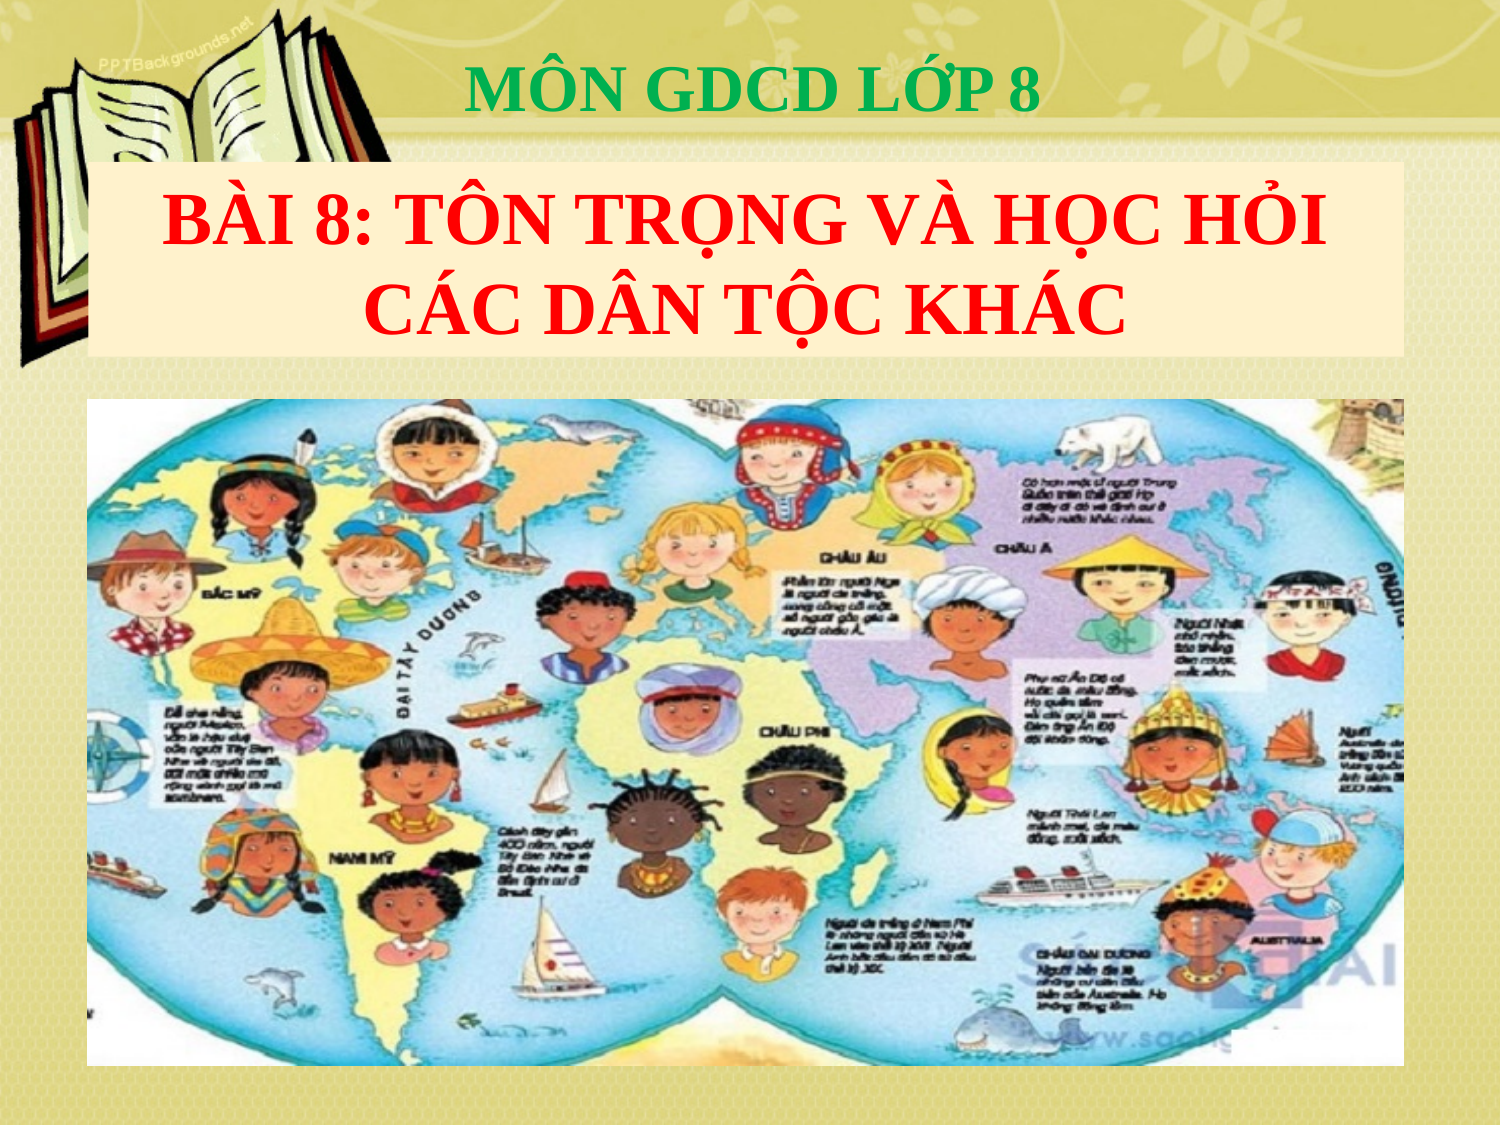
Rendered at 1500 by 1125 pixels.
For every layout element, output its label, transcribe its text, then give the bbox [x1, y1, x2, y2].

text_box BÀI 8: TÔN TRỌNG VÀ HỌC HỎI CÁC DÂN TỘC KHÁC [88, 161, 1404, 357]
text_box MÔN GDCD LỚP 8 [449, 37, 1112, 133]
picture [0, 0, 1500, 1125]
